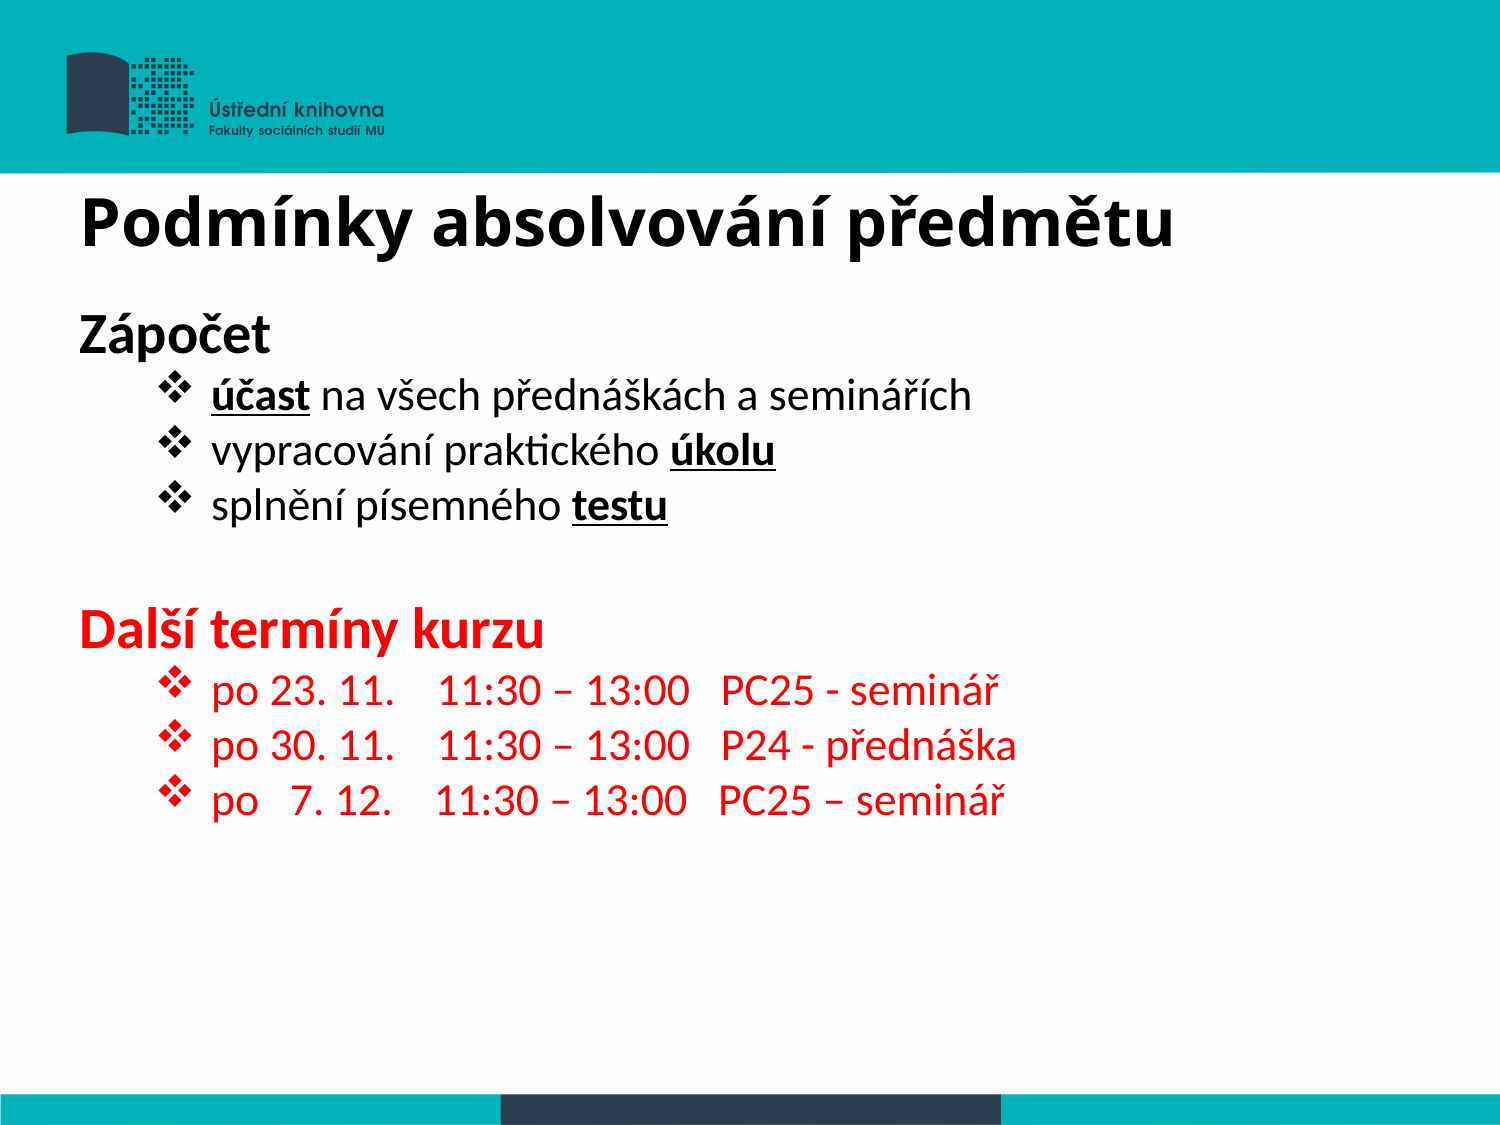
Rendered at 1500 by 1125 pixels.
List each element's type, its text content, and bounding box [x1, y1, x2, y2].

text_box Podmínky absolvování předmětu Zápočet účast na všech přednáškách a seminářích vypracování praktického úkolu splnění písemného testu Další termíny kurzu po 23. 11. 11:30 – 13:00 PC25 - seminář po 30. 11. 11:30 – 13:00 P24 - přednáška po 7. 12. 11:30 – 13:00 PC25 – seminář [64, 172, 1471, 1080]
picture [0, 0, 1500, 1125]
